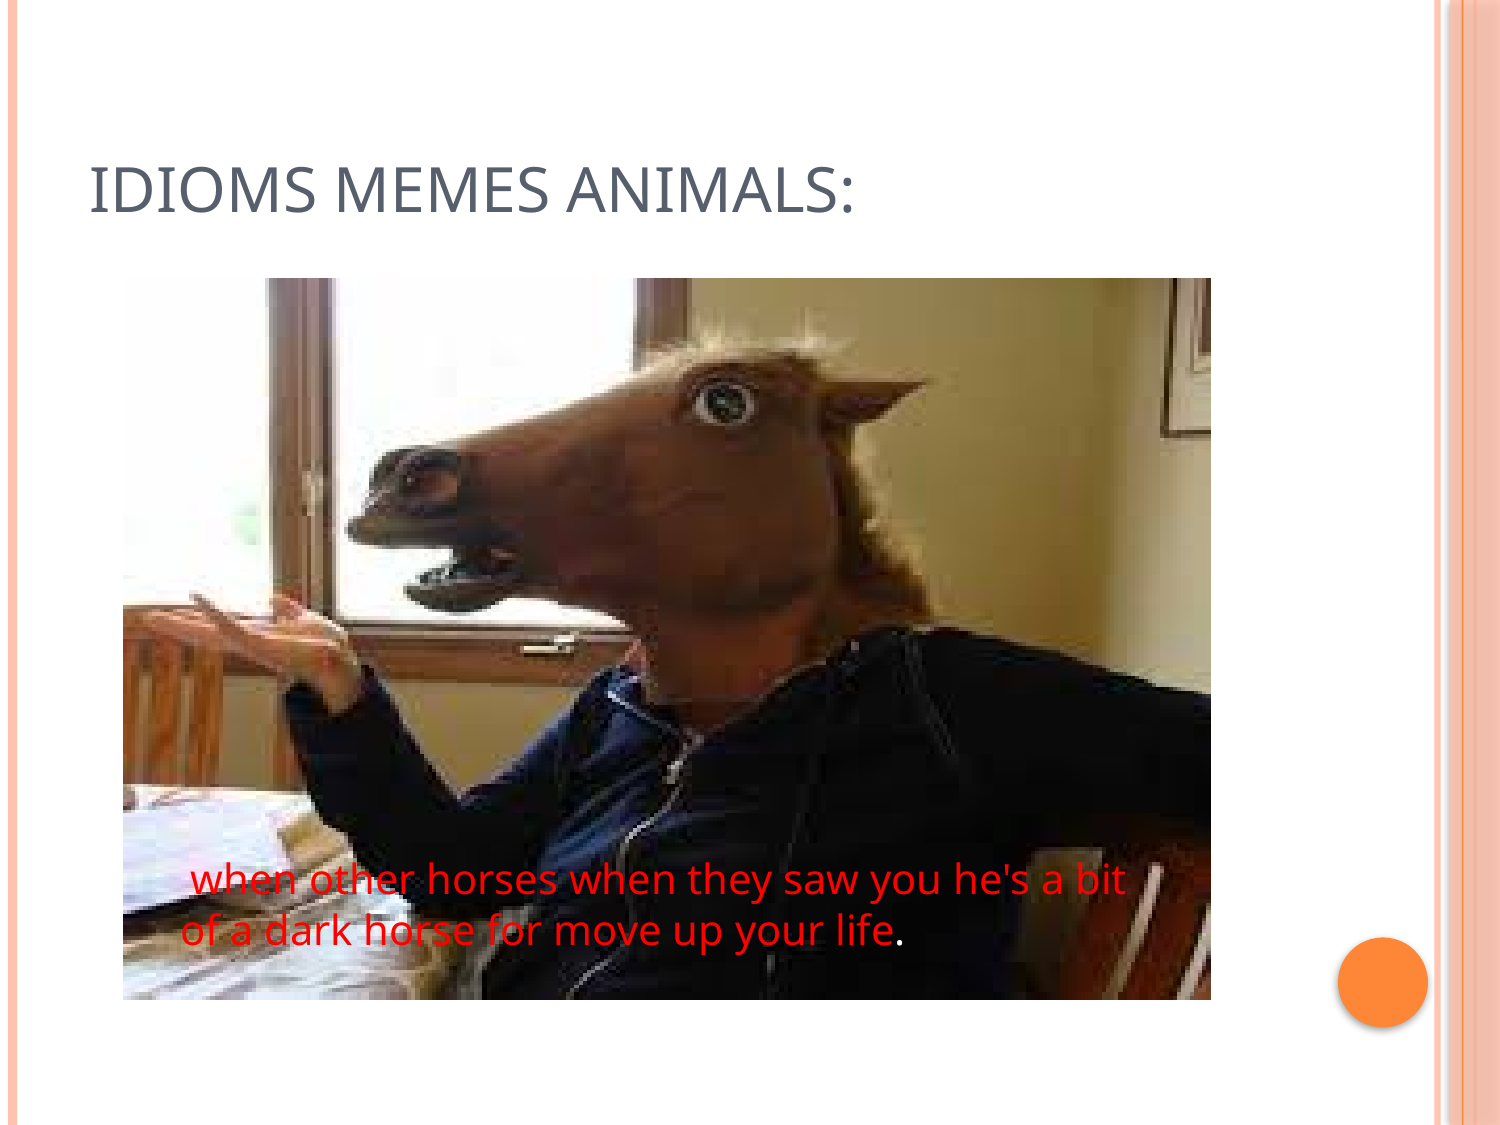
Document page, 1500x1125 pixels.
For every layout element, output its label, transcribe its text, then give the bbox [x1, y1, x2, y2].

picture [123, 278, 1212, 1000]
title Idioms Memes Animals: [75, 45, 1300, 233]
